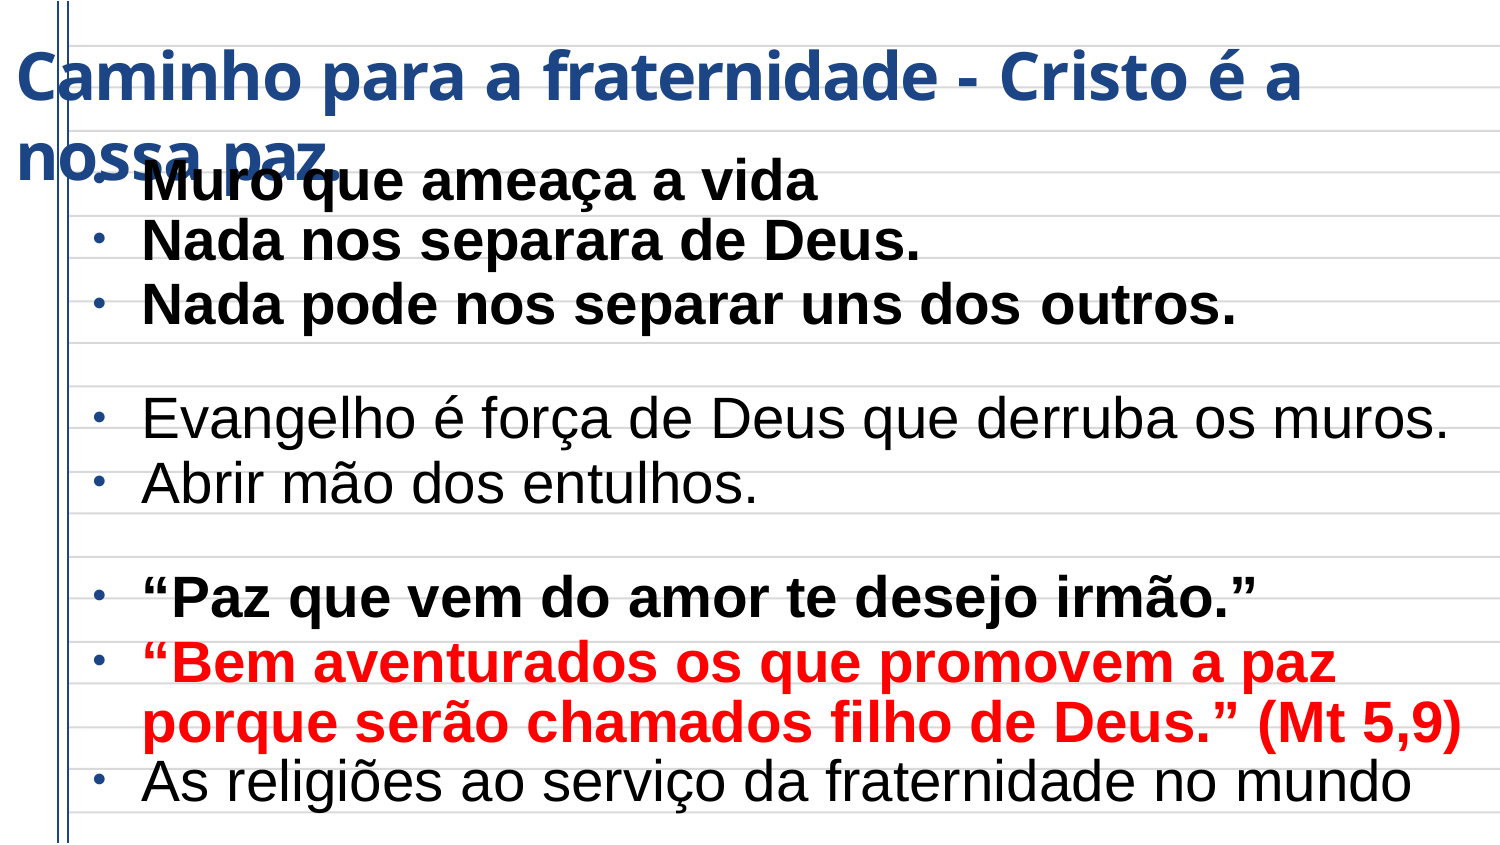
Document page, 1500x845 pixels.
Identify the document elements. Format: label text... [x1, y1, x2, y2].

title Caminho para a fraternidade - Cristo é a nossa paz. [12, 31, 1499, 194]
text_box Muro que ameaça a vida Nada nos separara de Deus. Nada pode nos separar uns dos outros. Evangelho é força de Deus que derruba os muros. Abrir mão dos entulhos. “Paz que vem do amor te desejo irmão.” “Bem aventurados os que promovem a paz porque serão chamados filho de Deus.” (Mt 5,9) As religiões ao serviço da fraternidade no mundo [89, 145, 1469, 813]
